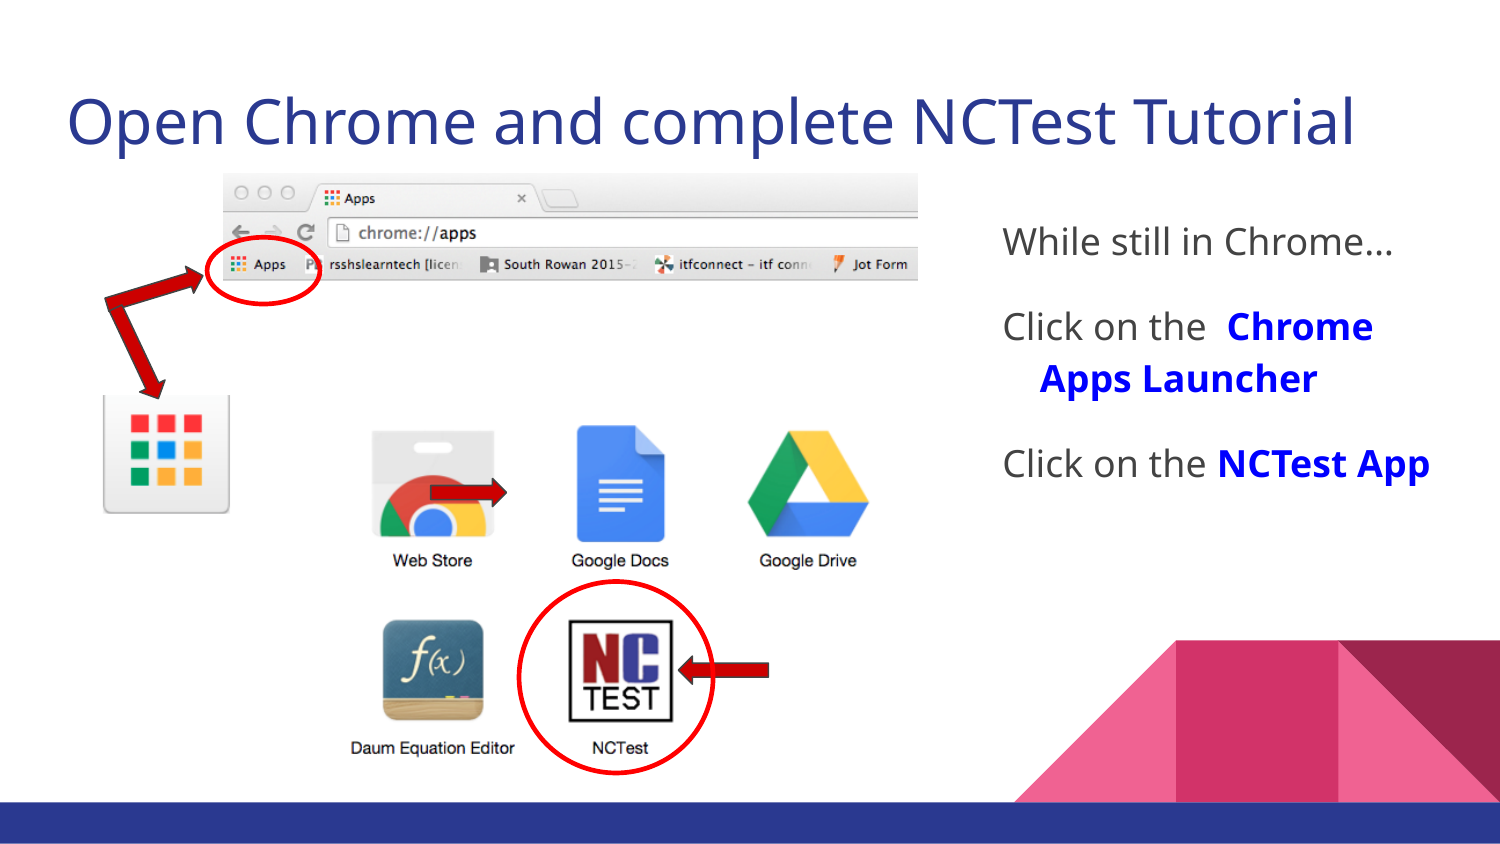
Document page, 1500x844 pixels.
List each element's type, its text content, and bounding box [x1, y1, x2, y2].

picture [92, 172, 918, 784]
text_box [109, 304, 166, 393]
text_box [207, 250, 218, 291]
title Open Chrome and complete NCTest Tutorial [51, 67, 1449, 167]
list While still in Chrome… Click on the Chrome Apps Launcher Click on the NCTest App [949, 196, 1449, 613]
text_box [104, 266, 203, 312]
